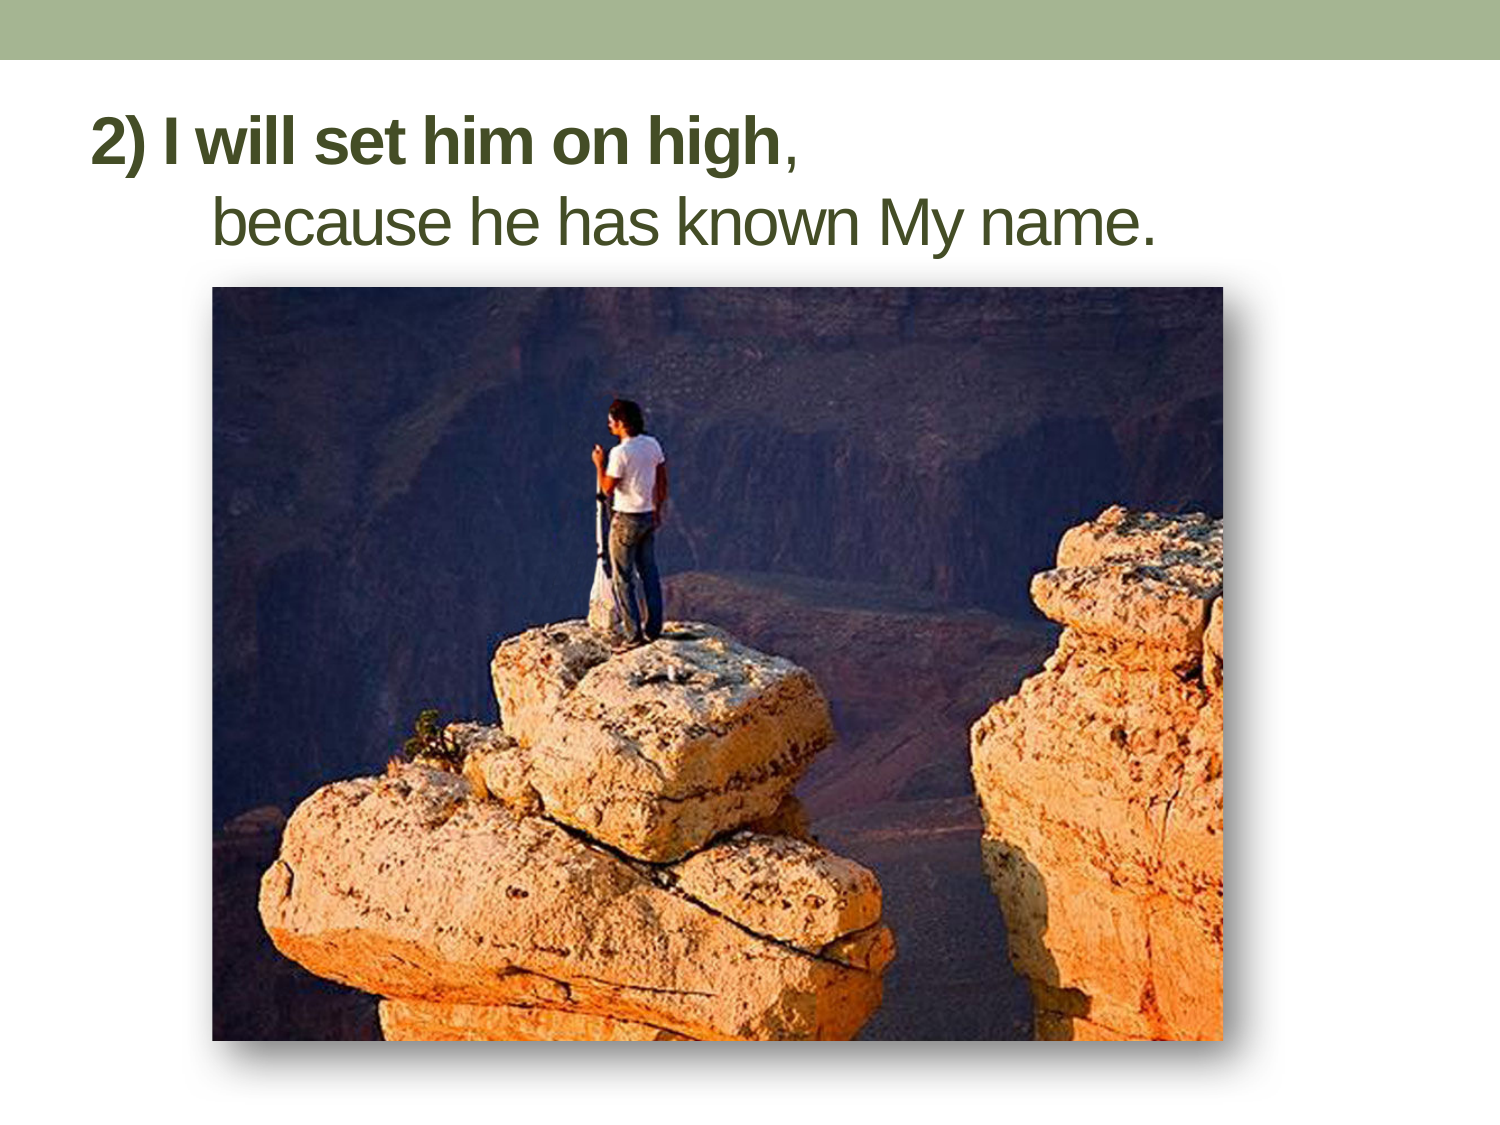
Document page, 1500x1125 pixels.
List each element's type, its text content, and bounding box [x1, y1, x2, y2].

picture [212, 287, 1224, 1041]
title 2) I will set him on high, because he has known My name. [75, 87, 1425, 413]
